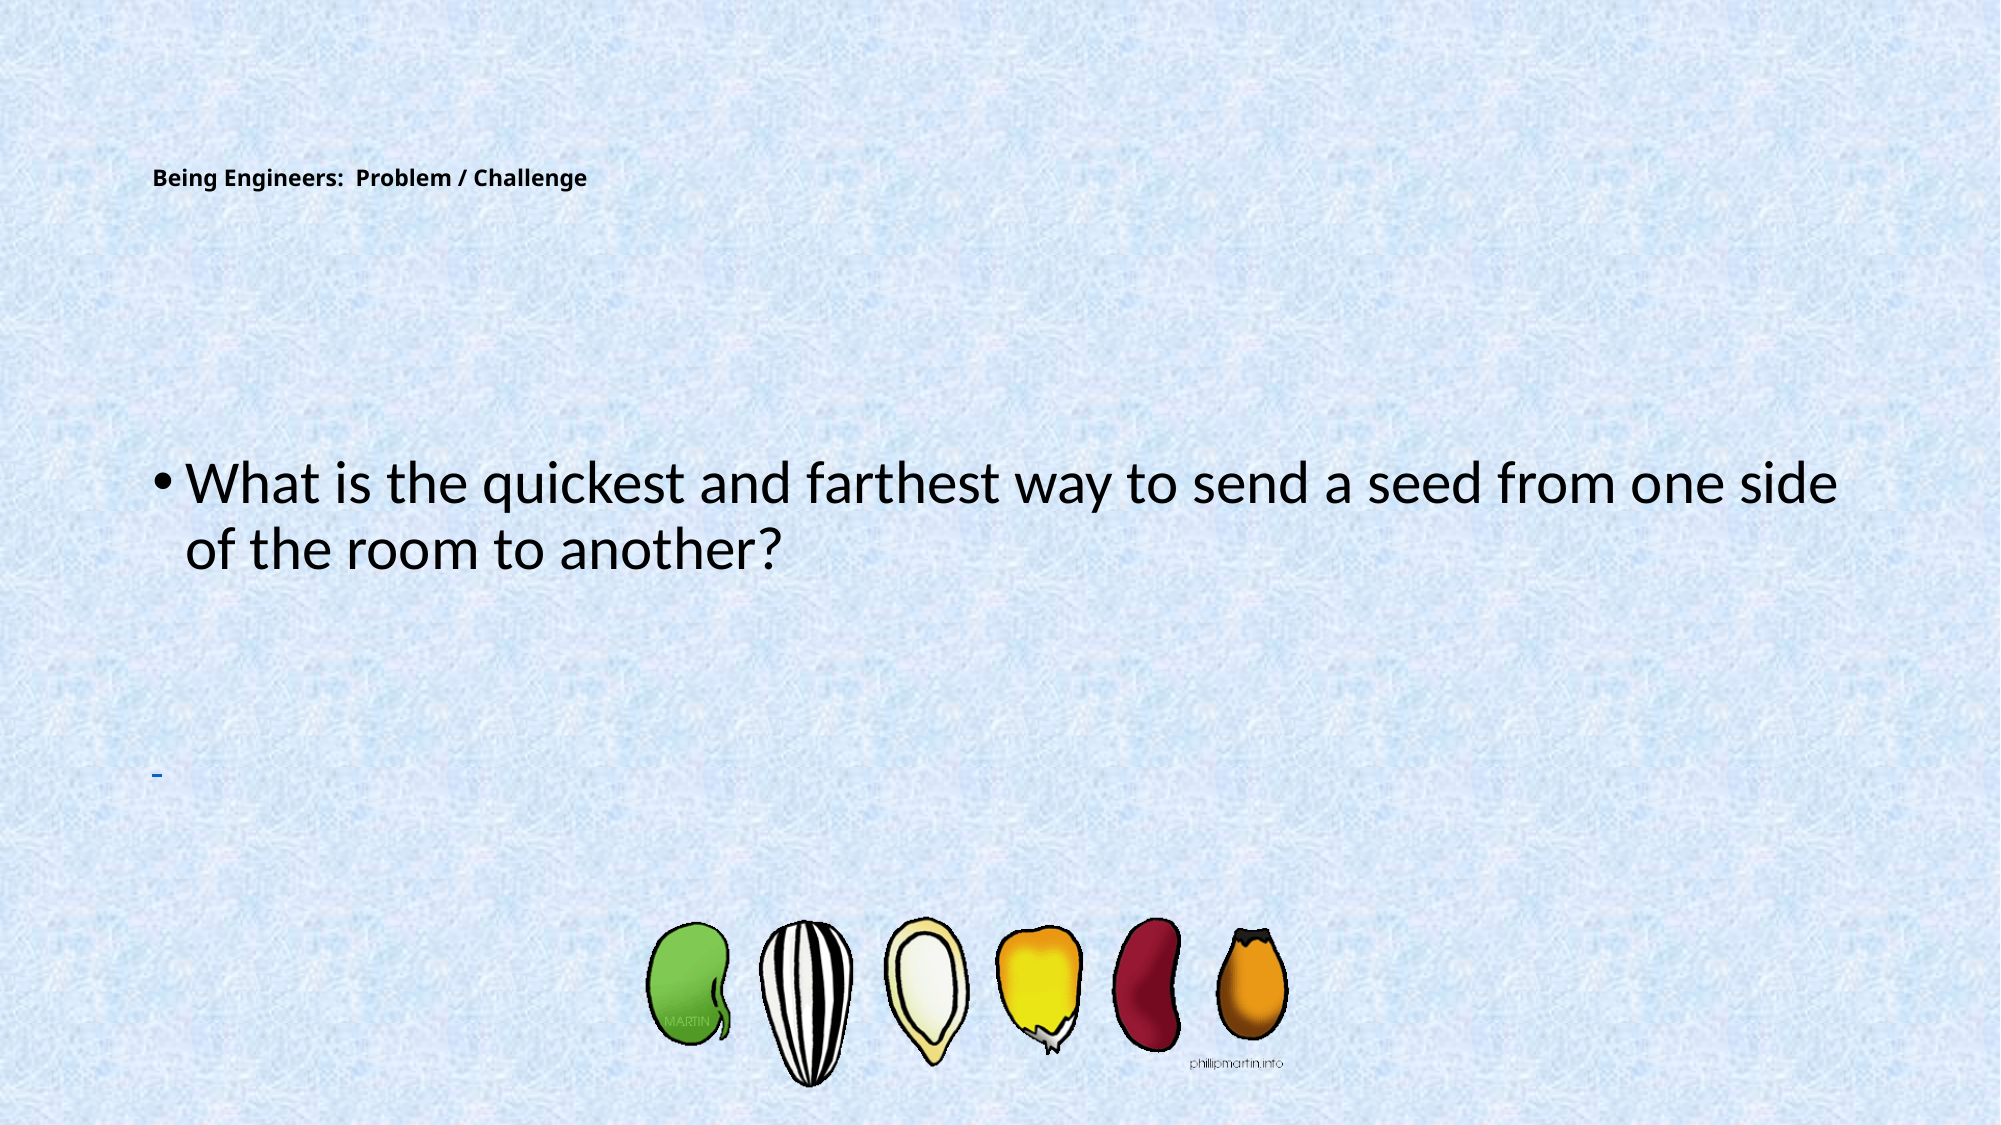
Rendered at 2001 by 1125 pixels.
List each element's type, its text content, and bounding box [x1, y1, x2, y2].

list What is the quickest and farthest way to send a seed from one side of the room to another? [137, 443, 1863, 792]
picture [0, 0, 2001, 1125]
title Being Engineers: Problem / Challenge [137, 109, 1863, 228]
